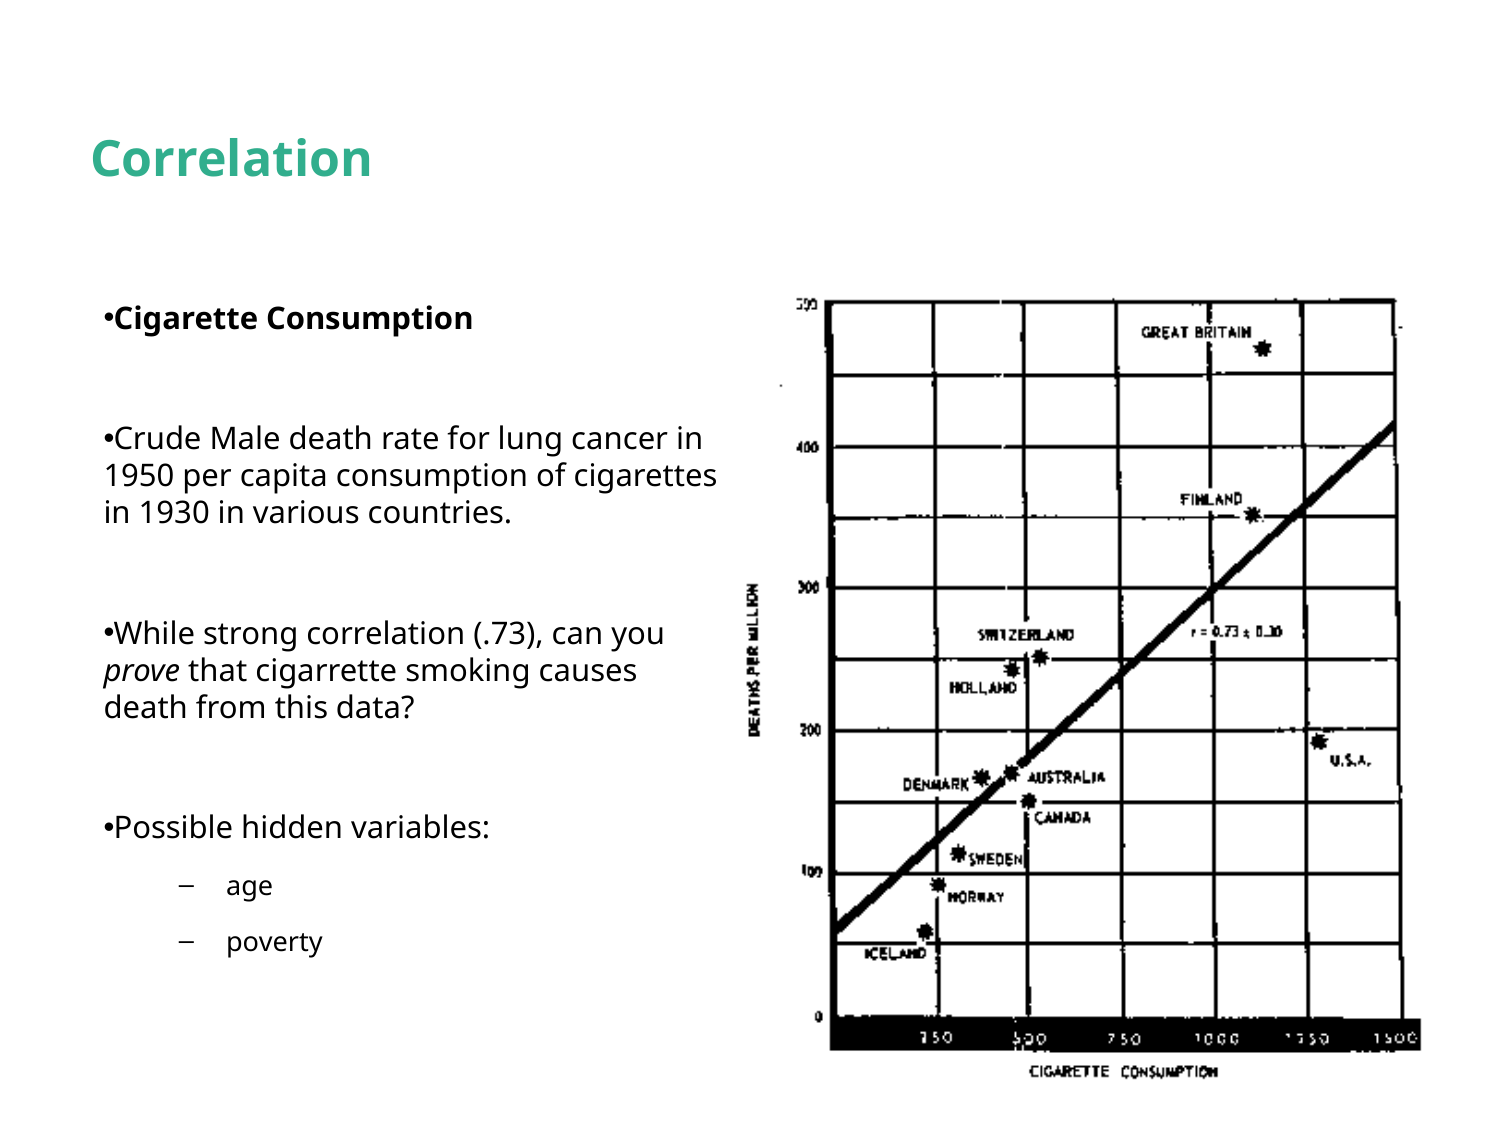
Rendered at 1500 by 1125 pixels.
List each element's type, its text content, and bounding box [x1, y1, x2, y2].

list Cigarette Consumption Crude Male death rate for lung cancer in 1950 per capita consumption of cigarettes in 1930 in various countries. While strong correlation (.73), can you prove that cigarrette smoking causes death from this data? Possible hidden variables: age poverty [88, 290, 732, 966]
picture [737, 278, 1436, 1083]
title Correlation [75, 112, 1447, 200]
